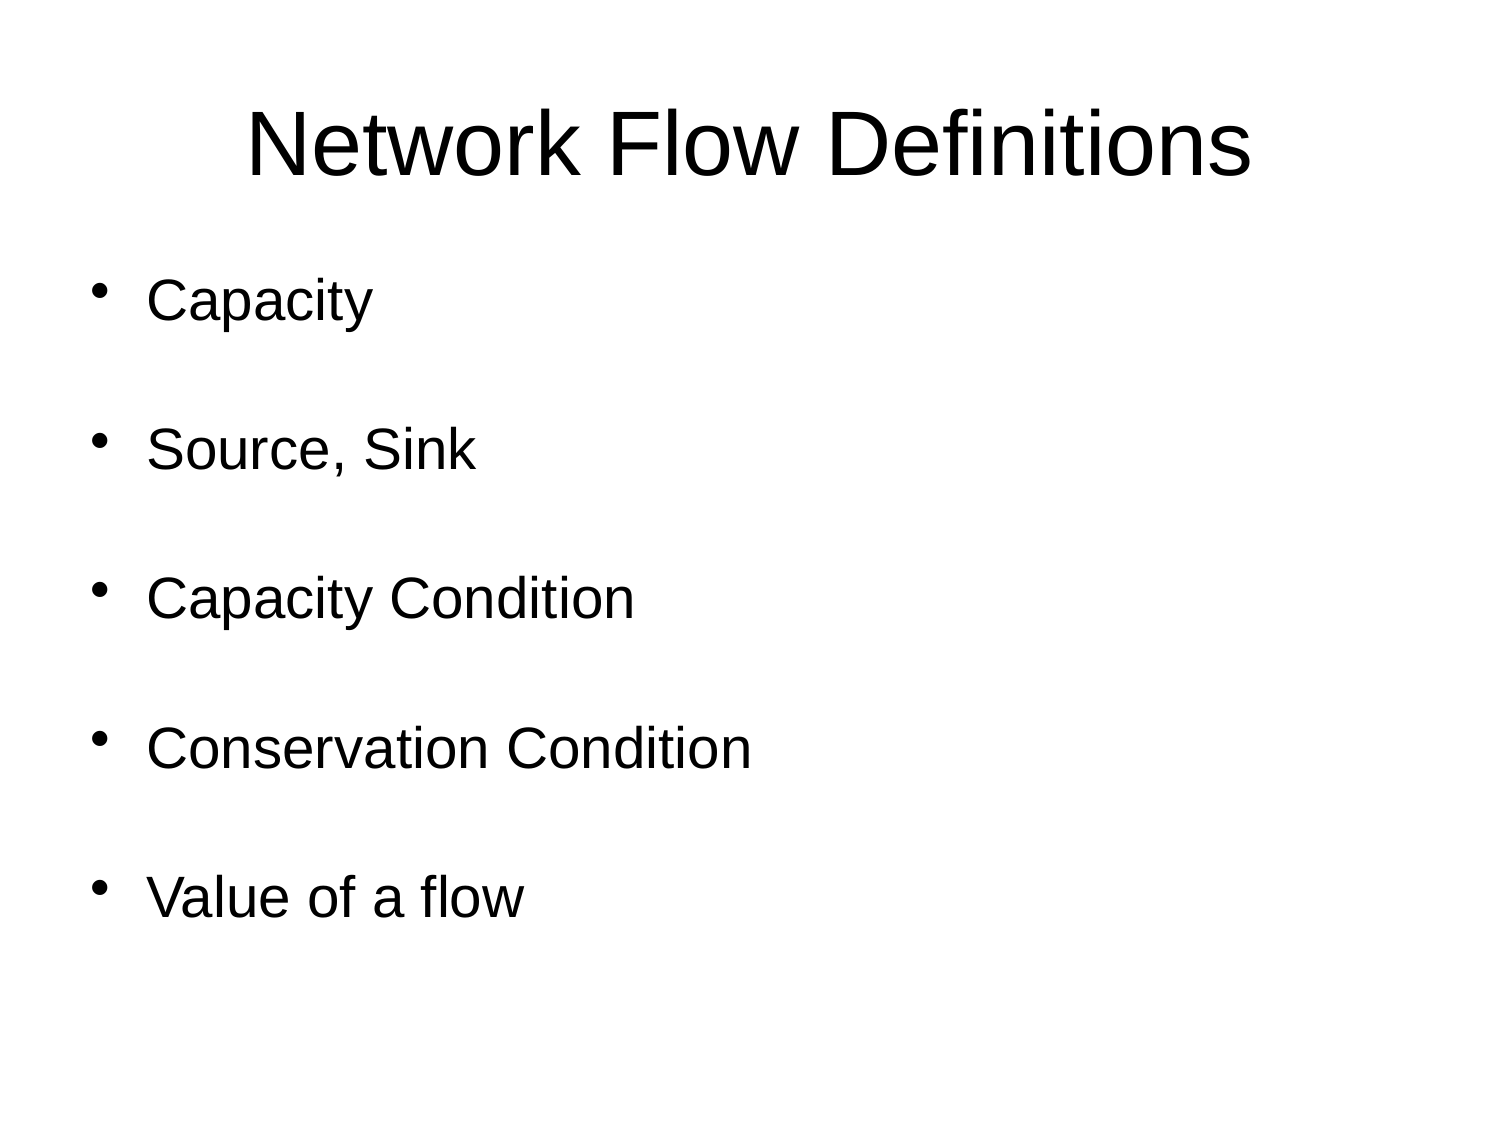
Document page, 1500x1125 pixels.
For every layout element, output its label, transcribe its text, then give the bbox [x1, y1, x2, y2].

title Network Flow Definitions [75, 45, 1425, 233]
list Capacity Source, Sink Capacity Condition Conservation Condition Value of a flow [75, 262, 1425, 1005]
